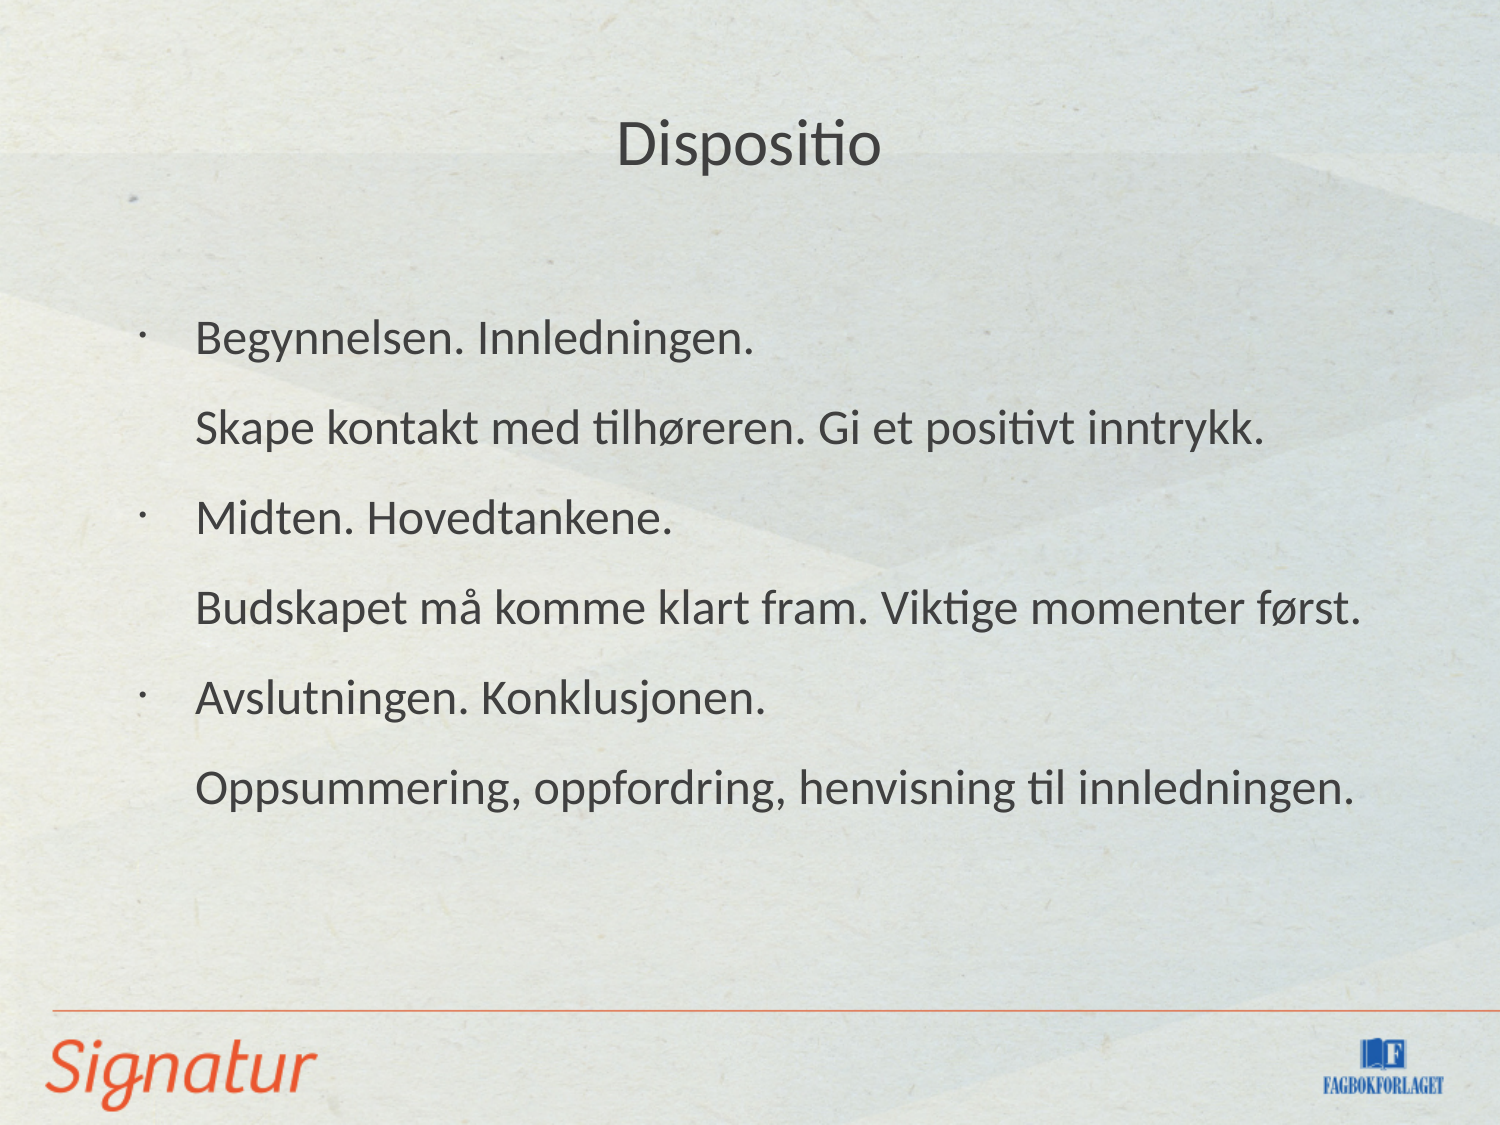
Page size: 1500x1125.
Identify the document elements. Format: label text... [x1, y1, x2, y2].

text_box [75, 262, 1425, 1005]
picture [0, 0, 1500, 1125]
text_box Dispositio [75, 44, 1425, 233]
text_box Begynnelsen. Innledningen. Skape kontakt med tilhøreren. Gi et positivt inntrykk. Midten. Hovedtankene. Budskapet må komme klart fram. Viktige momenter først. Avslutningen. Konklusjonen. Oppsummering, oppfordring, henvisning til innledningen. [123, 267, 1425, 822]
